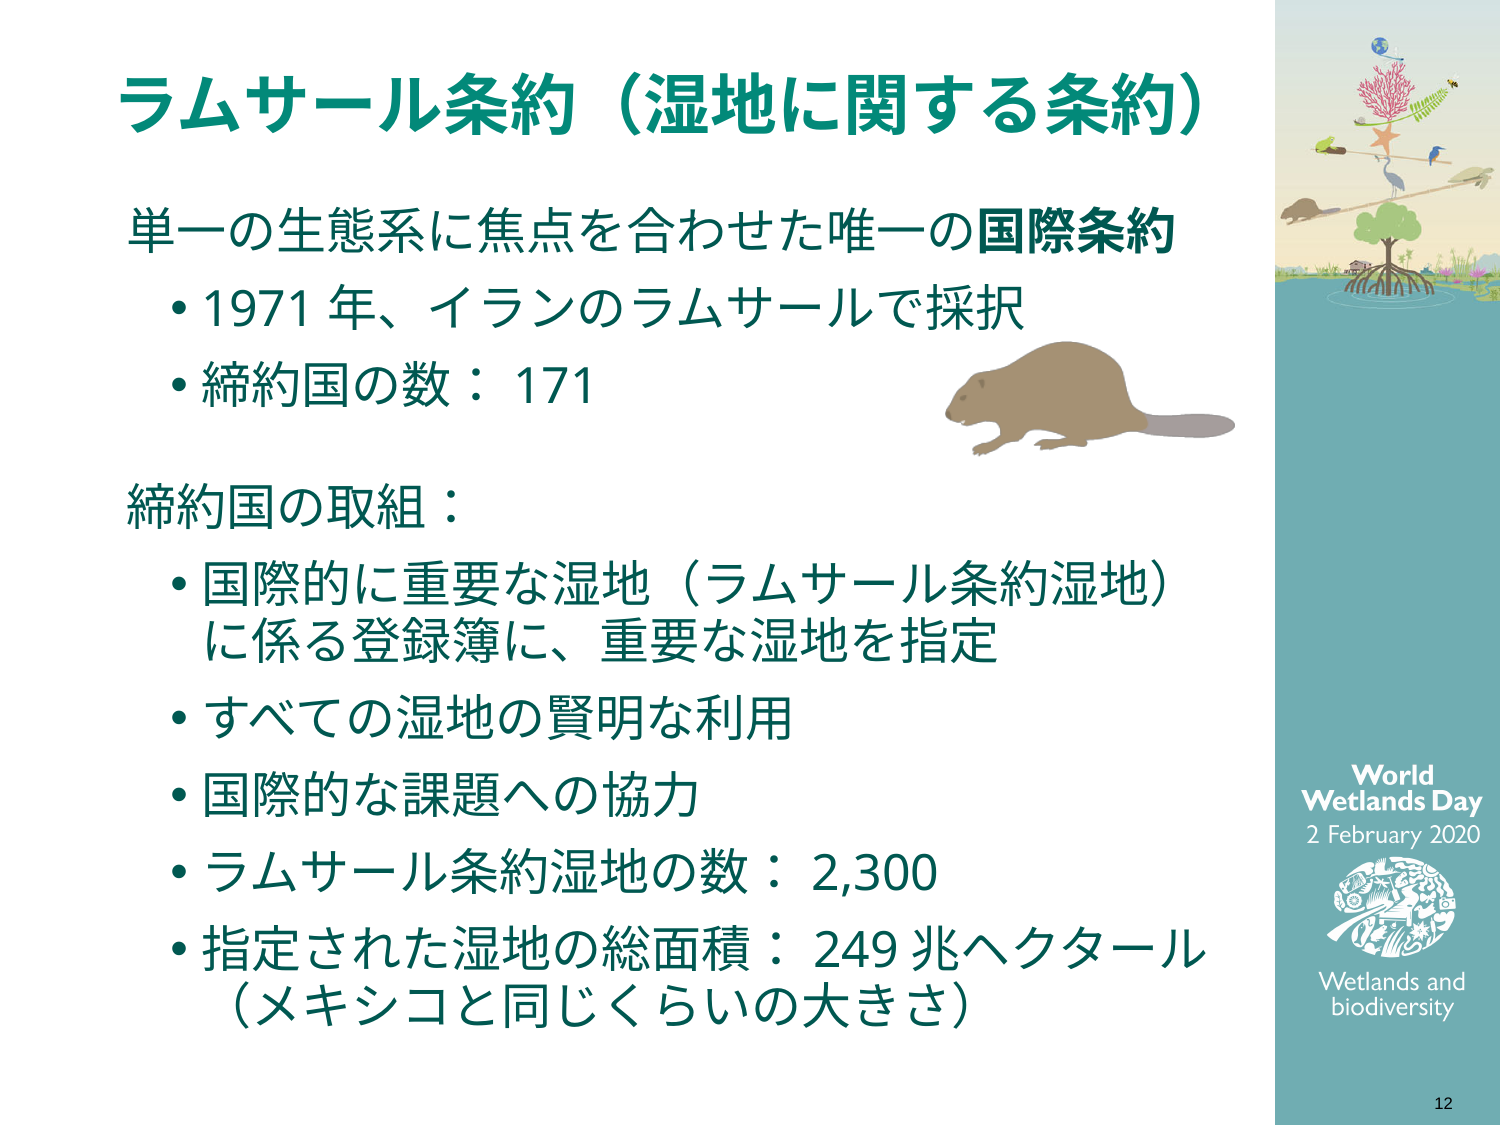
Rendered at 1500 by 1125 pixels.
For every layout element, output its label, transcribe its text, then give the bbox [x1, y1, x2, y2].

slide_number 12 [1370, 1092, 1453, 1114]
text_box ラムサール条約（湿地に関する条約） [112, 69, 1258, 185]
text_box 単一の生態系に焦点を合わせた唯一の国際条約 1971年、イランのラムサールで採択 締約国の数：171 締約国の取組： 国際的に重要な湿地（ラムサール条約湿地）に係る登録簿に、重要な湿地を指定 すべての湿地の賢明な利用 国際的な課題への協力 ラムサール条約湿地の数：2,300 指定された湿地の総面積：249兆ヘクタール（メキシコと同じくらいの大きさ） [112, 196, 1235, 1024]
picture [944, 340, 1235, 457]
picture [1275, 0, 1500, 1125]
